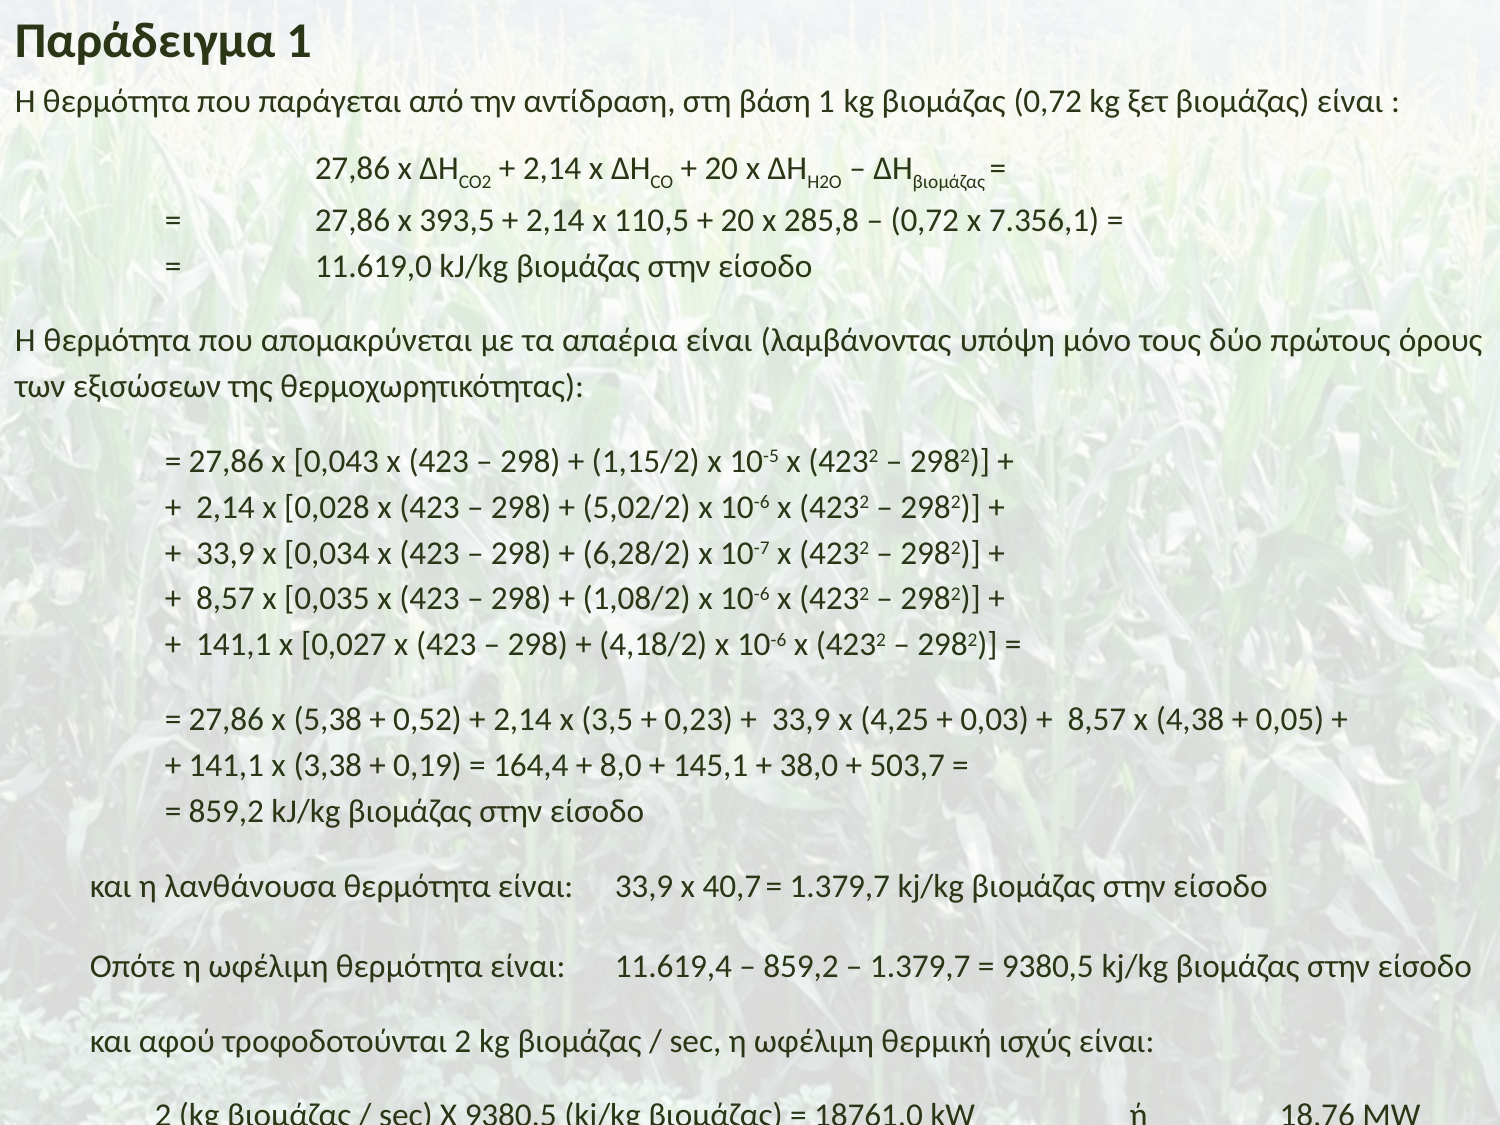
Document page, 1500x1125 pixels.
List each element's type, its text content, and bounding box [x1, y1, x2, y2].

text_box Παράδειγμα 1 [0, 0, 1500, 65]
text_box Η θερμότητα που παράγεται από την αντίδραση, στη βάση 1 kg βιομάζας (0,72 kg ξετ βιομάζας) είναι : 27,86 x ΔΗCO2 + 2,14 x ΔΗCO + 20 x ΔΗH2O – ΔΗβιομάζας = = 27,86 x 393,5 + 2,14 x 110,5 + 20 x 285,8 – (0,72 x 7.356,1) = = 11.619,0 kJ/kg βιομάζας στην είσοδο Η θερμότητα που απομακρύνεται με τα απαέρια είναι (λαμβάνοντας υπόψη μόνο τους δύο πρώτους όρους των εξισώσεων της θερμοχωρητικότητας): = 27,86 x [0,043 x (423 – 298) + (1,15/2) x 10-5 x (4232 – 2982)] + + 2,14 x [0,028 x (423 – 298) + (5,02/2) x 10-6 x (4232 – 2982)] + + 33,9 x [0,034 x (423 – 298) + (6,28/2) x 10-7 x (4232 – 2982)] + + 8,57 x [0,035 x (423 – 298) + (1,08/2) x 10-6 x (4232 – 2982)] + + 141,1 x [0,027 x (423 – 298) + (4,18/2) x 10-6 x (4232 – 2982)] = = 27,86 x (5,38 + 0,52) + 2,14 x (3,5 + 0,23) + 33,9 x (4,25 + 0,03) + 8,57 x (4,38 + 0,05) + + 141,1 x (3,38 + 0,19) = 164,4 + 8,0 + 145,1 + 38,0 + 503,7 = = 859,2 kJ/kg βιομάζας στην είσοδο και η λανθάνουσα θερμότητα είναι: 33,9 x 40,7 = 1.379,7 kj/kg βιομάζας στην είσοδο Οπότε η ωφέλιμη θερμότητα είναι: 11.619,4 – 859,2 – 1.379,7 = 9380,5 kj/kg βιομάζας στην είσοδο και αφού τροφοδοτούνται 2 kg βιομάζας / sec, η ωφέλιμη θερμική ισχύς είναι: 2 (kg βιομάζας / sec) X 9380,5 (kj/kg βιομάζας) = 18761,0 kW ή 18,76 MW [0, 65, 1500, 1125]
